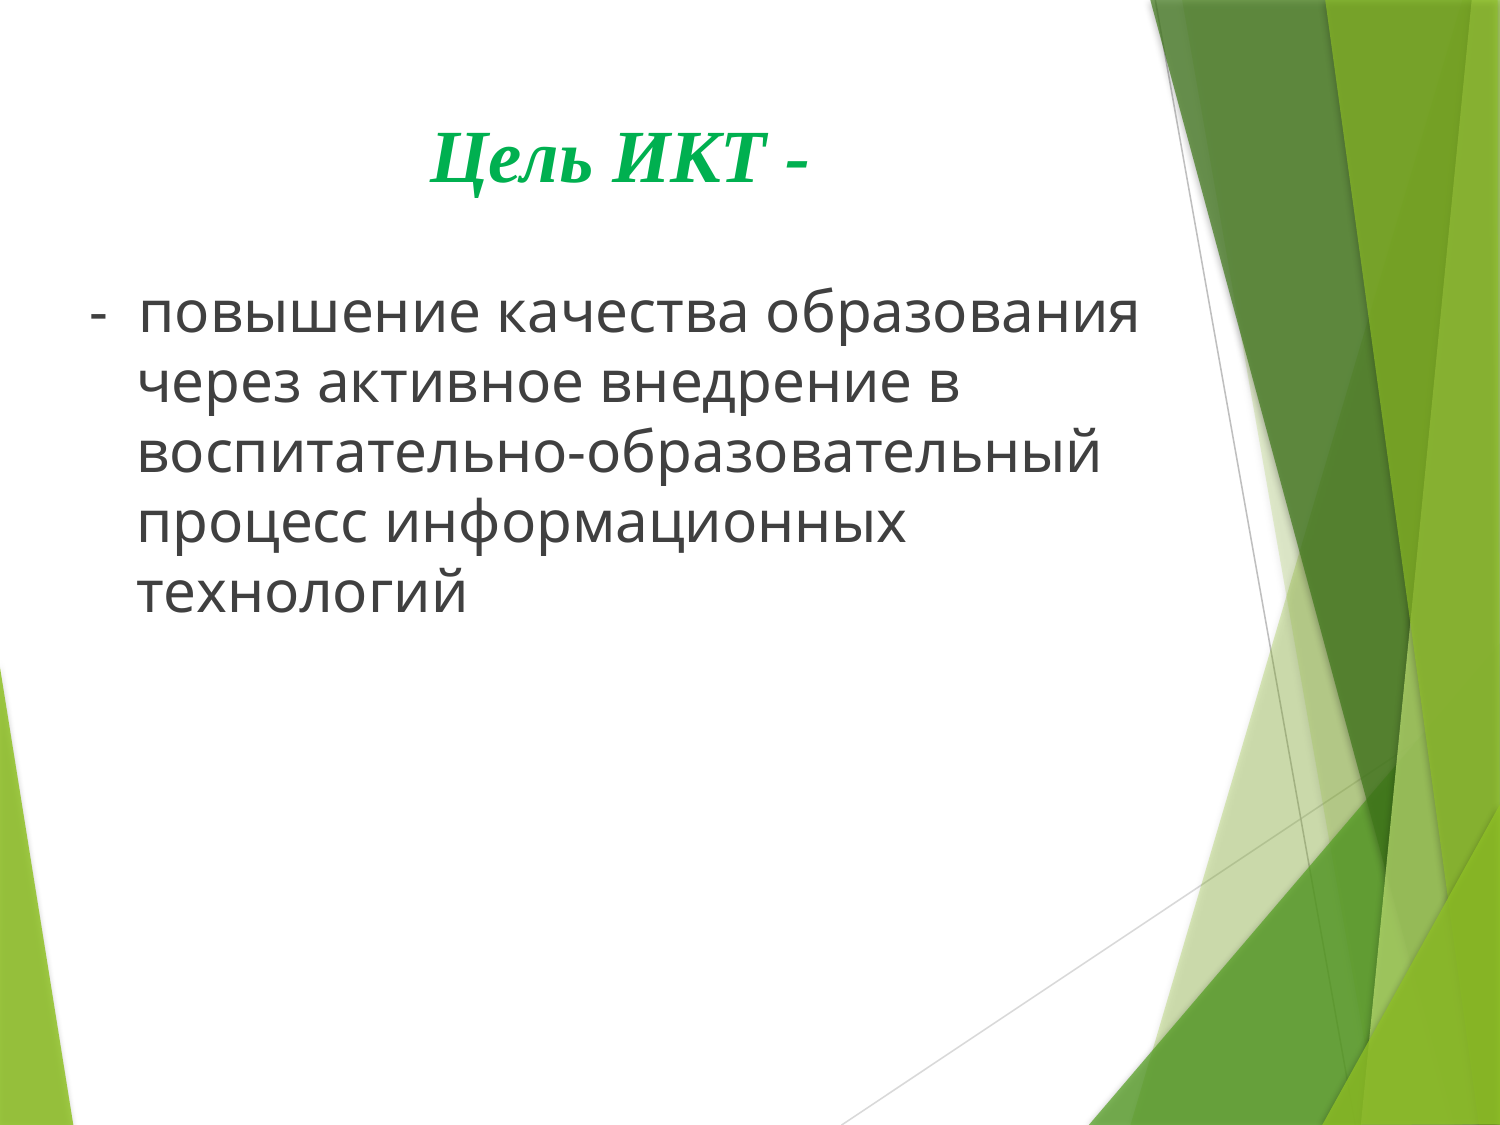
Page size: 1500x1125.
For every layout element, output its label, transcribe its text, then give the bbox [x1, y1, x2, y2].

list - повышение качества образования через активное внедрение в воспитательно-образовательный процесс информационных технологий [64, 267, 1223, 1010]
title Цель ИКТ - [99, 99, 1142, 267]
